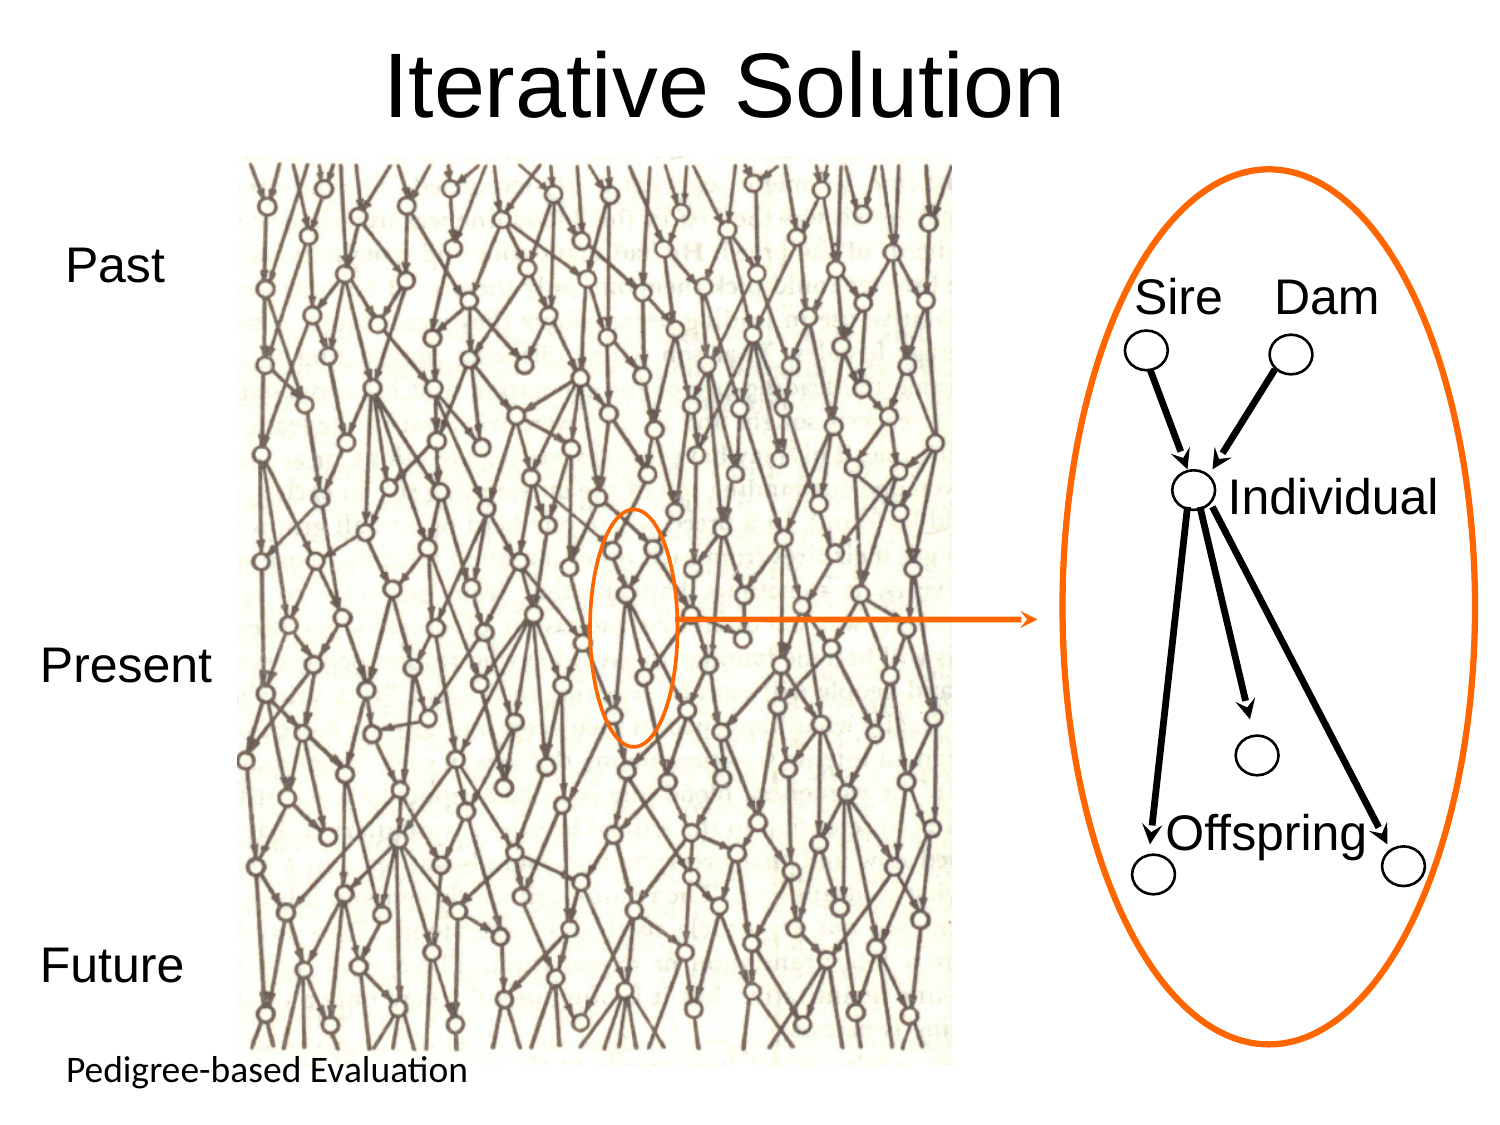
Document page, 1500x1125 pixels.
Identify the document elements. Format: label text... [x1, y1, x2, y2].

text_box Pedigree-based Evaluation [51, 1038, 492, 1098]
text_box [1145, 169, 1393, 328]
text_box Individual [1429, 456, 1454, 532]
title Iterative Solution [87, 0, 1363, 175]
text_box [1149, 369, 1388, 845]
text_box Sire [1119, 256, 1238, 332]
text_box Past [50, 224, 180, 300]
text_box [1124, 330, 1426, 895]
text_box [237, 156, 952, 1066]
text_box [1025, 613, 1038, 626]
text_box [1062, 306, 1421, 1045]
text_box Dam [1259, 256, 1395, 328]
text_box [1395, 260, 1476, 883]
text_box Present [25, 624, 228, 700]
text_box Future [25, 924, 200, 1000]
